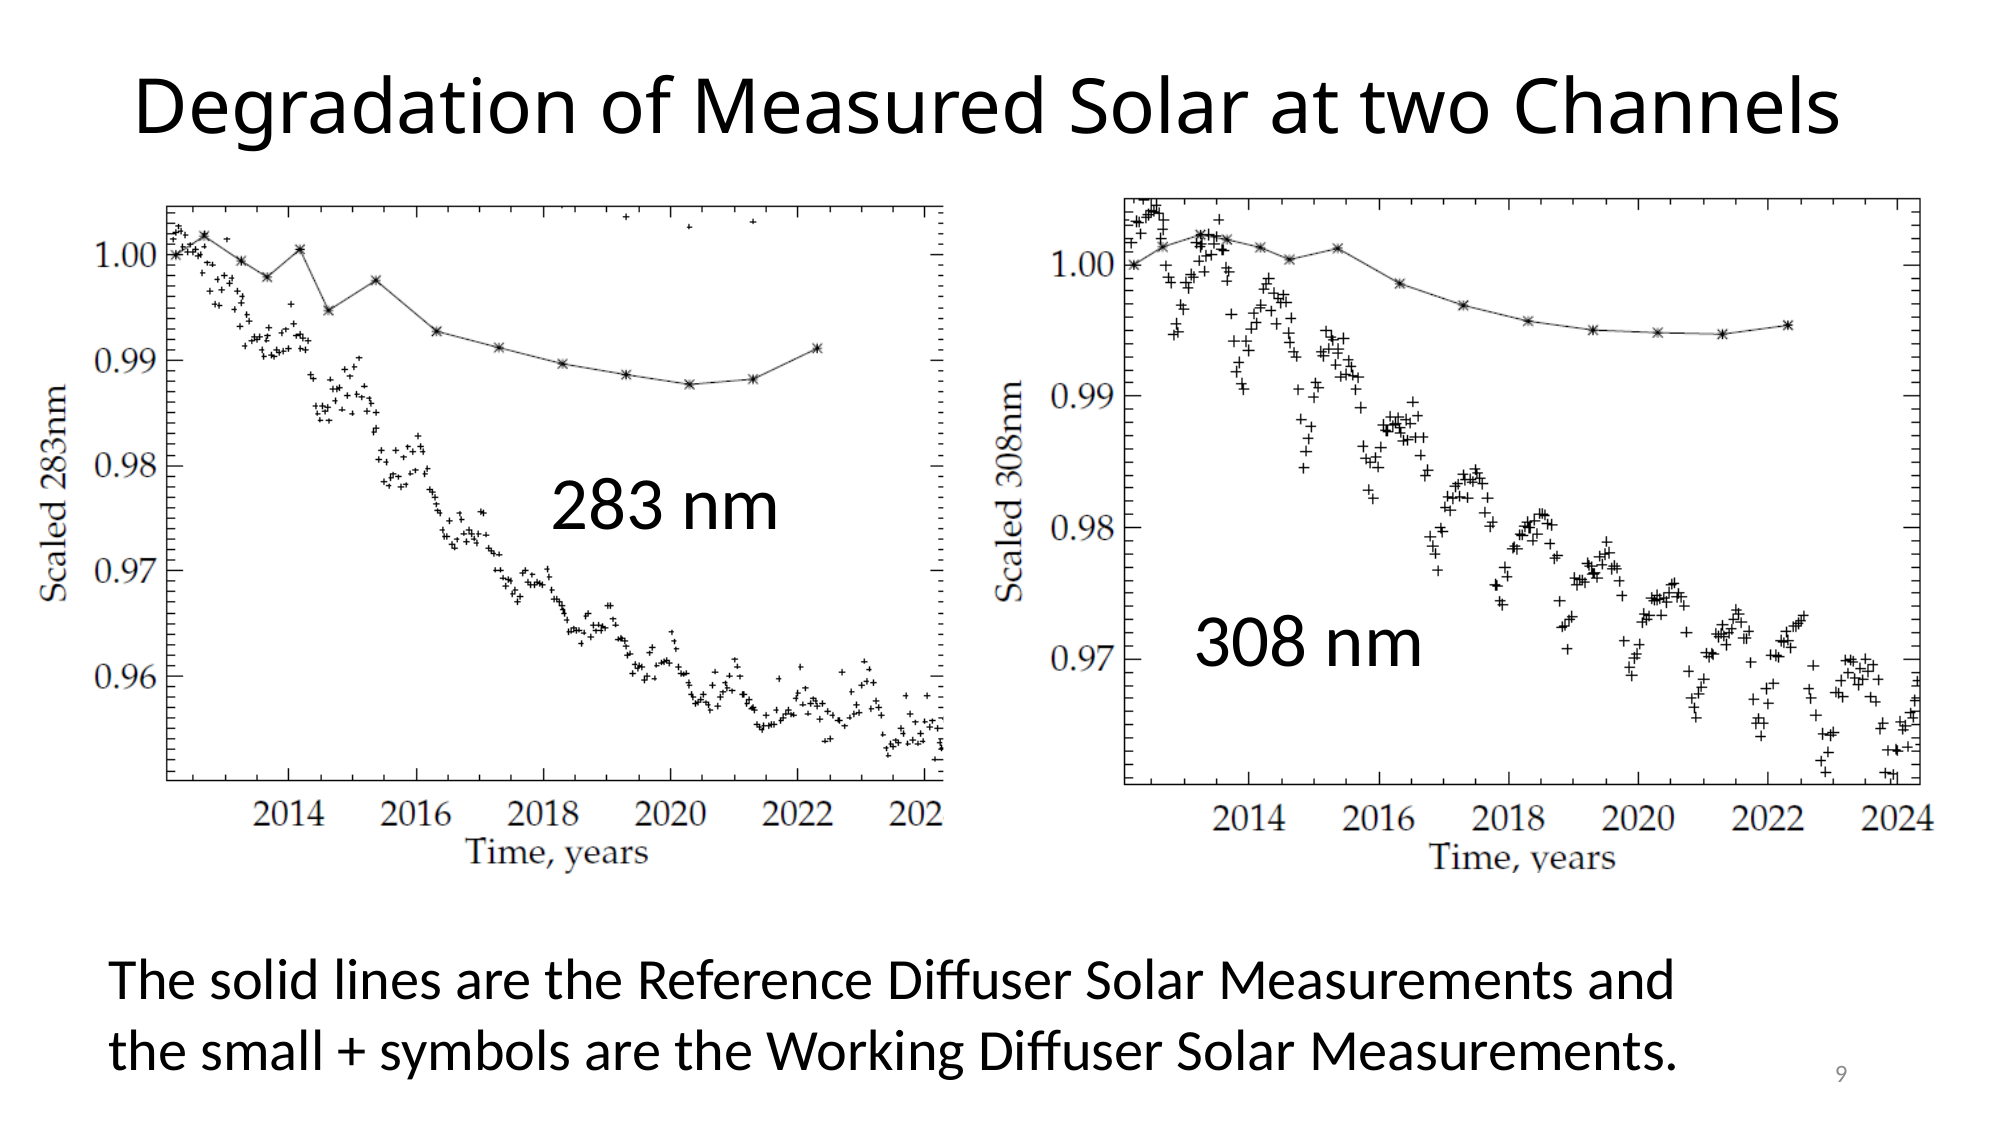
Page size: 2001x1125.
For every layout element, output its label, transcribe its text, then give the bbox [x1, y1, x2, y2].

picture [10, 179, 1990, 914]
slide_number 9 [1412, 1042, 1863, 1103]
title Degradation of Measured Solar at two Channels [52, 59, 1923, 159]
text_box The solid lines are the Reference Diffuser Solar Measurements and the small + symbols are the Working Diffuser Solar Measurements. [93, 934, 1725, 1089]
